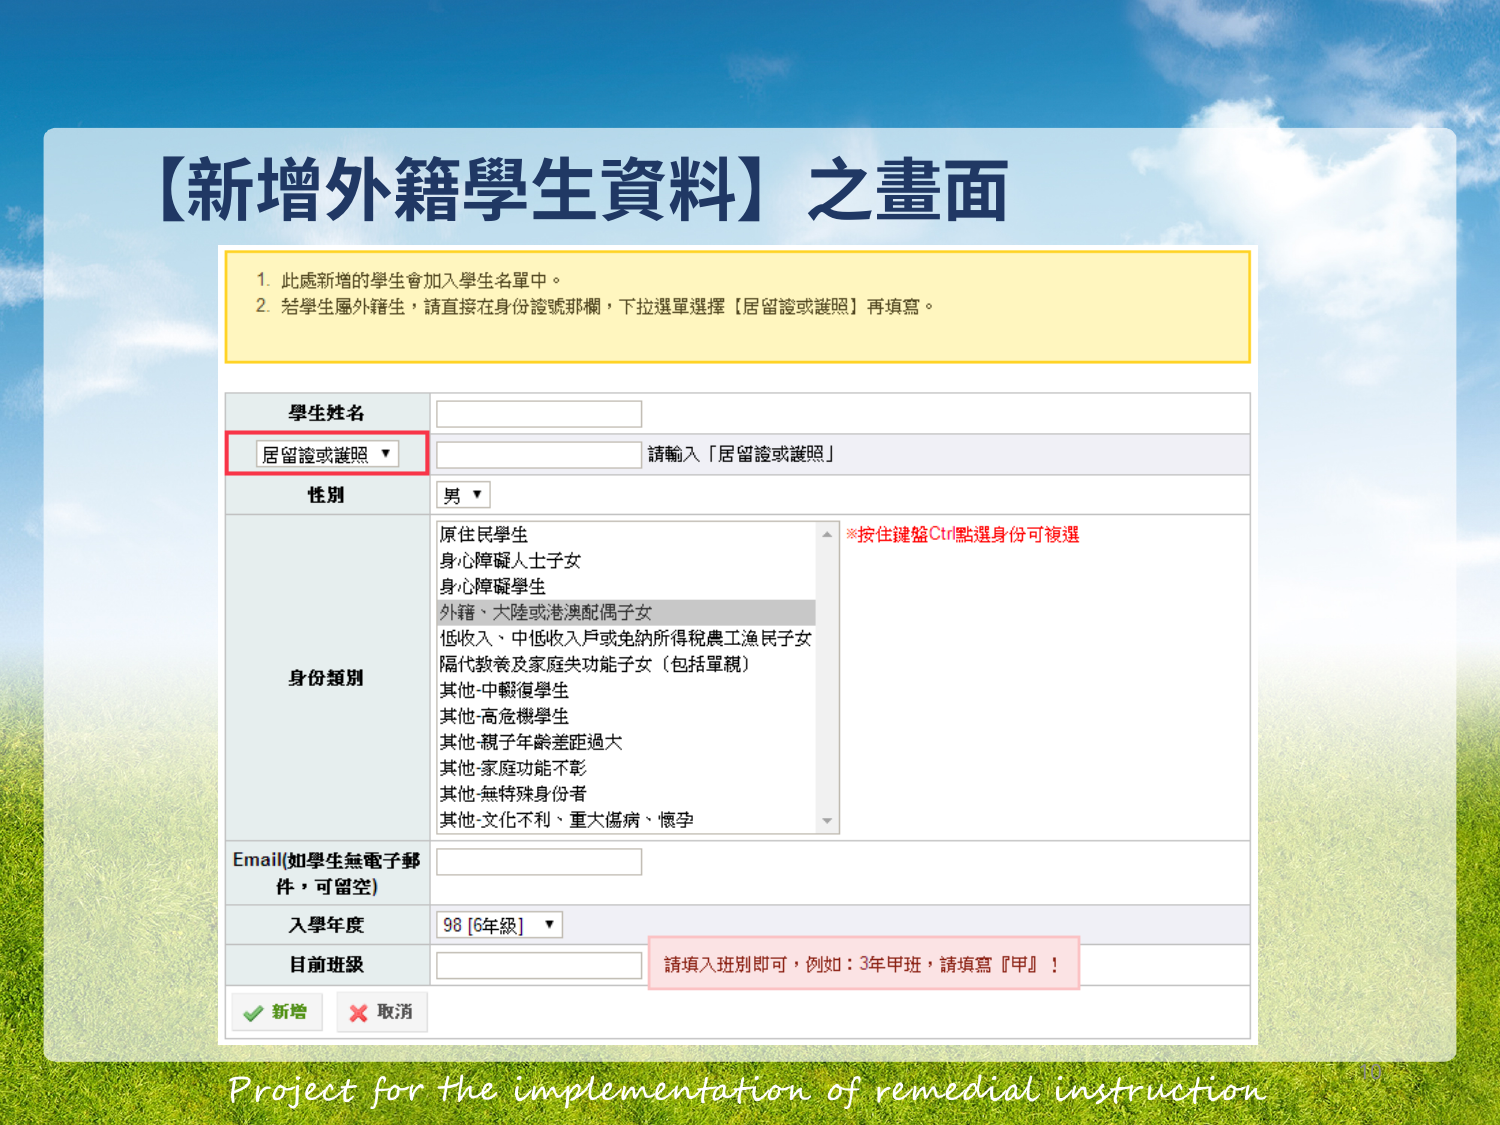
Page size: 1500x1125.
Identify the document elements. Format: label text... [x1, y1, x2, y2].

title 【新增外籍學生資料】之畫面 [103, 84, 1397, 303]
slide_number 10 [1059, 1042, 1397, 1103]
picture [0, 0, 1500, 1125]
